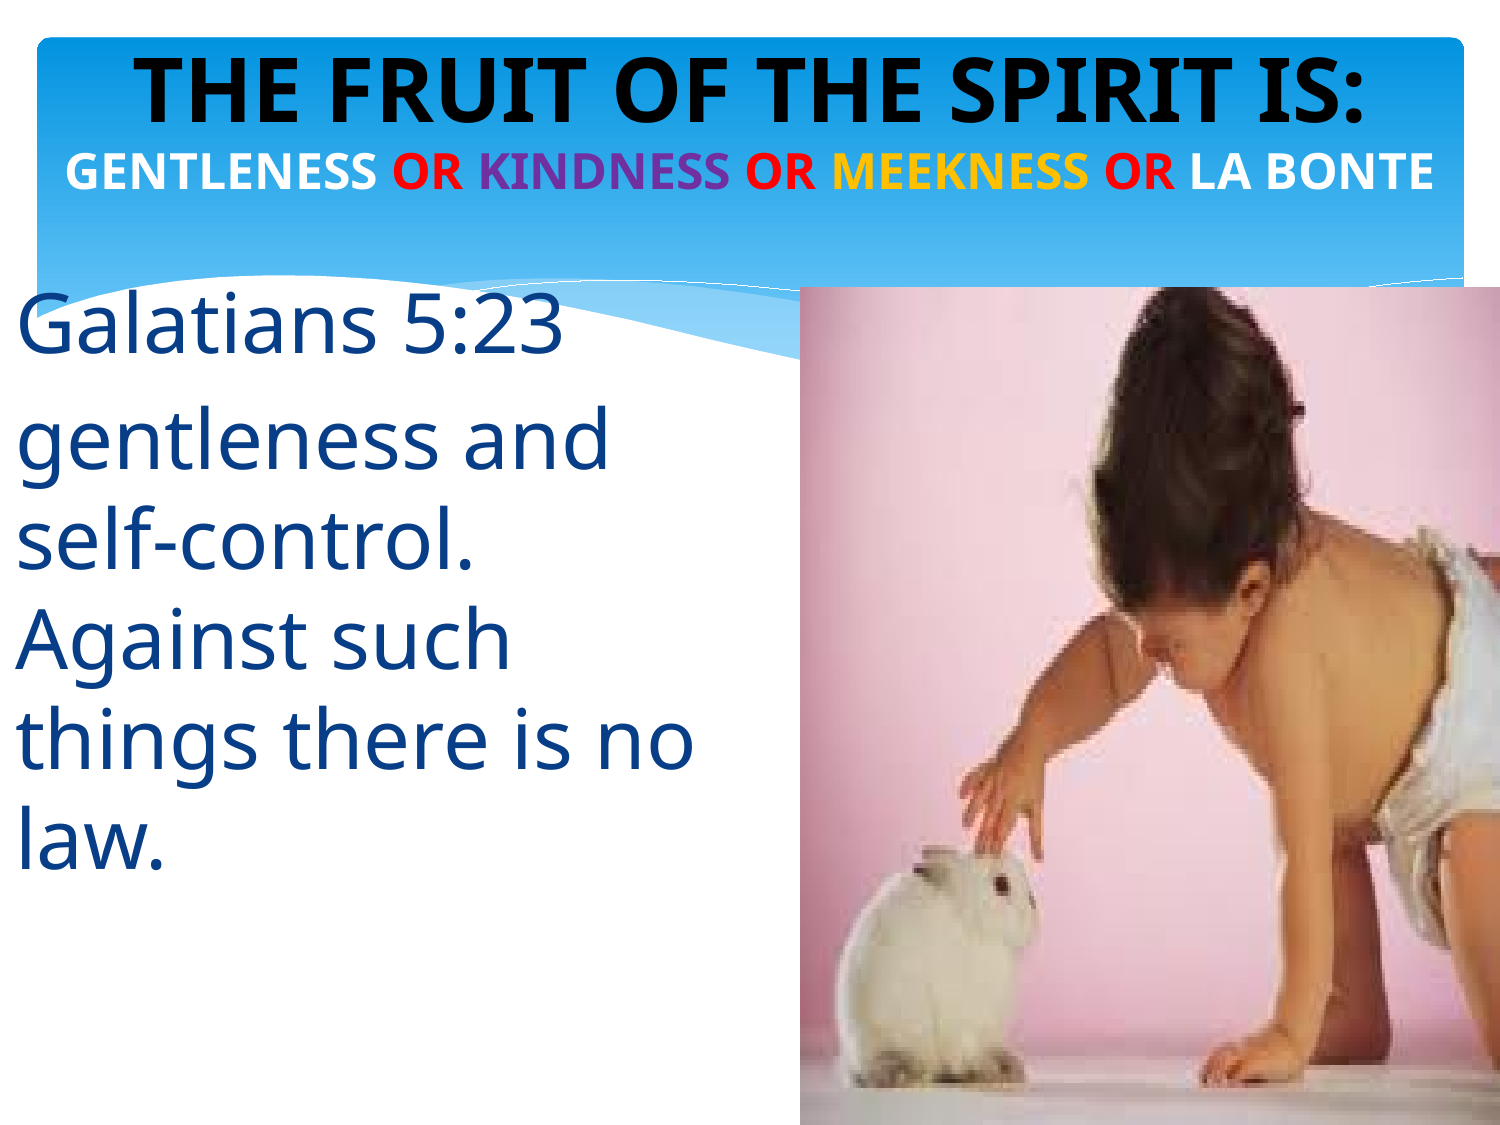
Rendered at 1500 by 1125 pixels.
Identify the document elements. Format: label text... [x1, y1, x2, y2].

title THE FRUIT OF THE SPIRIT IS: GENTLENESS OR KINDNESS OR MEEKNESS OR LA BONTE [0, 0, 1500, 233]
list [799, 287, 1500, 1125]
list Galatians 5:23 gentleness and self-control. Against such things there is no law. [0, 262, 738, 1125]
